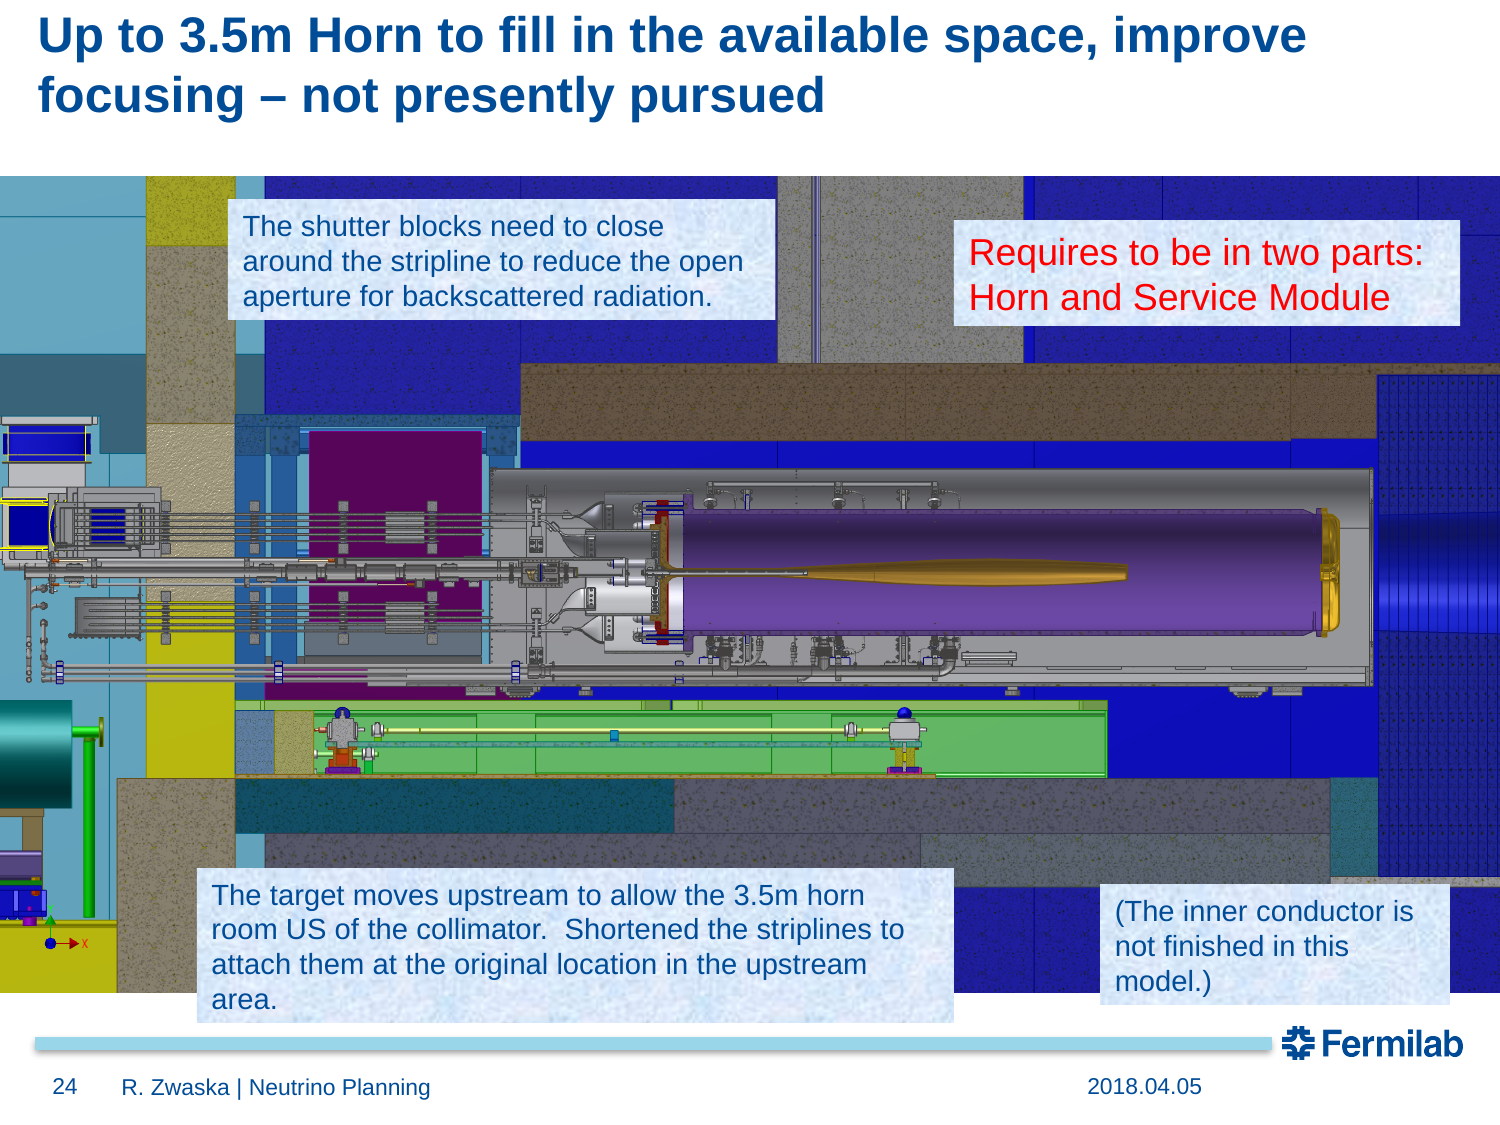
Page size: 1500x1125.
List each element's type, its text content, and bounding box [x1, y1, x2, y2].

picture [1282, 1026, 1463, 1060]
title Up to 3.5m Horn to fill in the available space, improve focusing – not presently pursued [37, 17, 1463, 123]
text_box The target moves upstream to allow the 3.5m horn room US of the collimator. Shortened the striplines to attach them at the original location in the upstream area. [196, 1000, 954, 1023]
text_box (The inner conductor is not finished in this model.) [1100, 1000, 1450, 1005]
picture [0, 176, 1500, 994]
